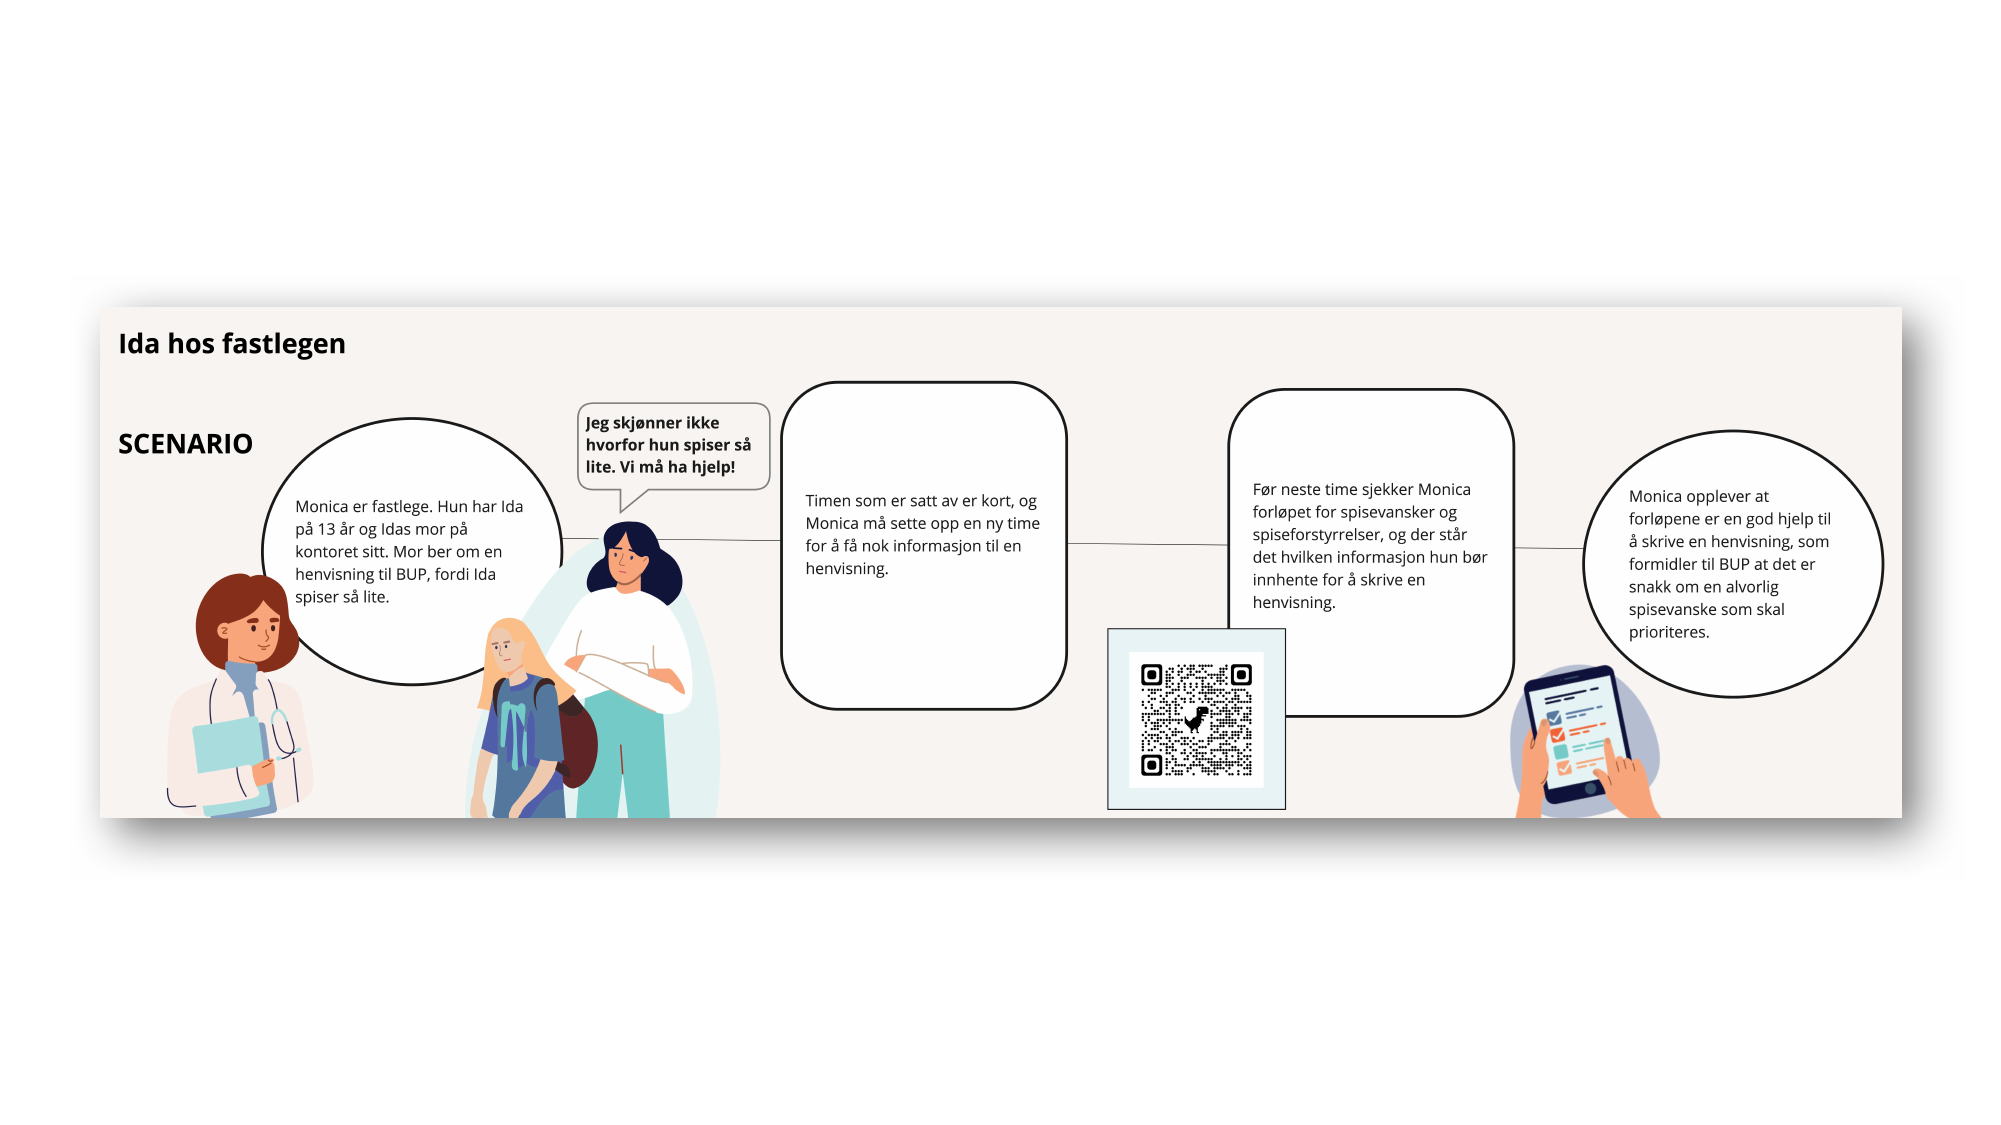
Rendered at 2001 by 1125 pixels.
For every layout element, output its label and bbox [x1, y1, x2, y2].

picture [100, 307, 1902, 818]
